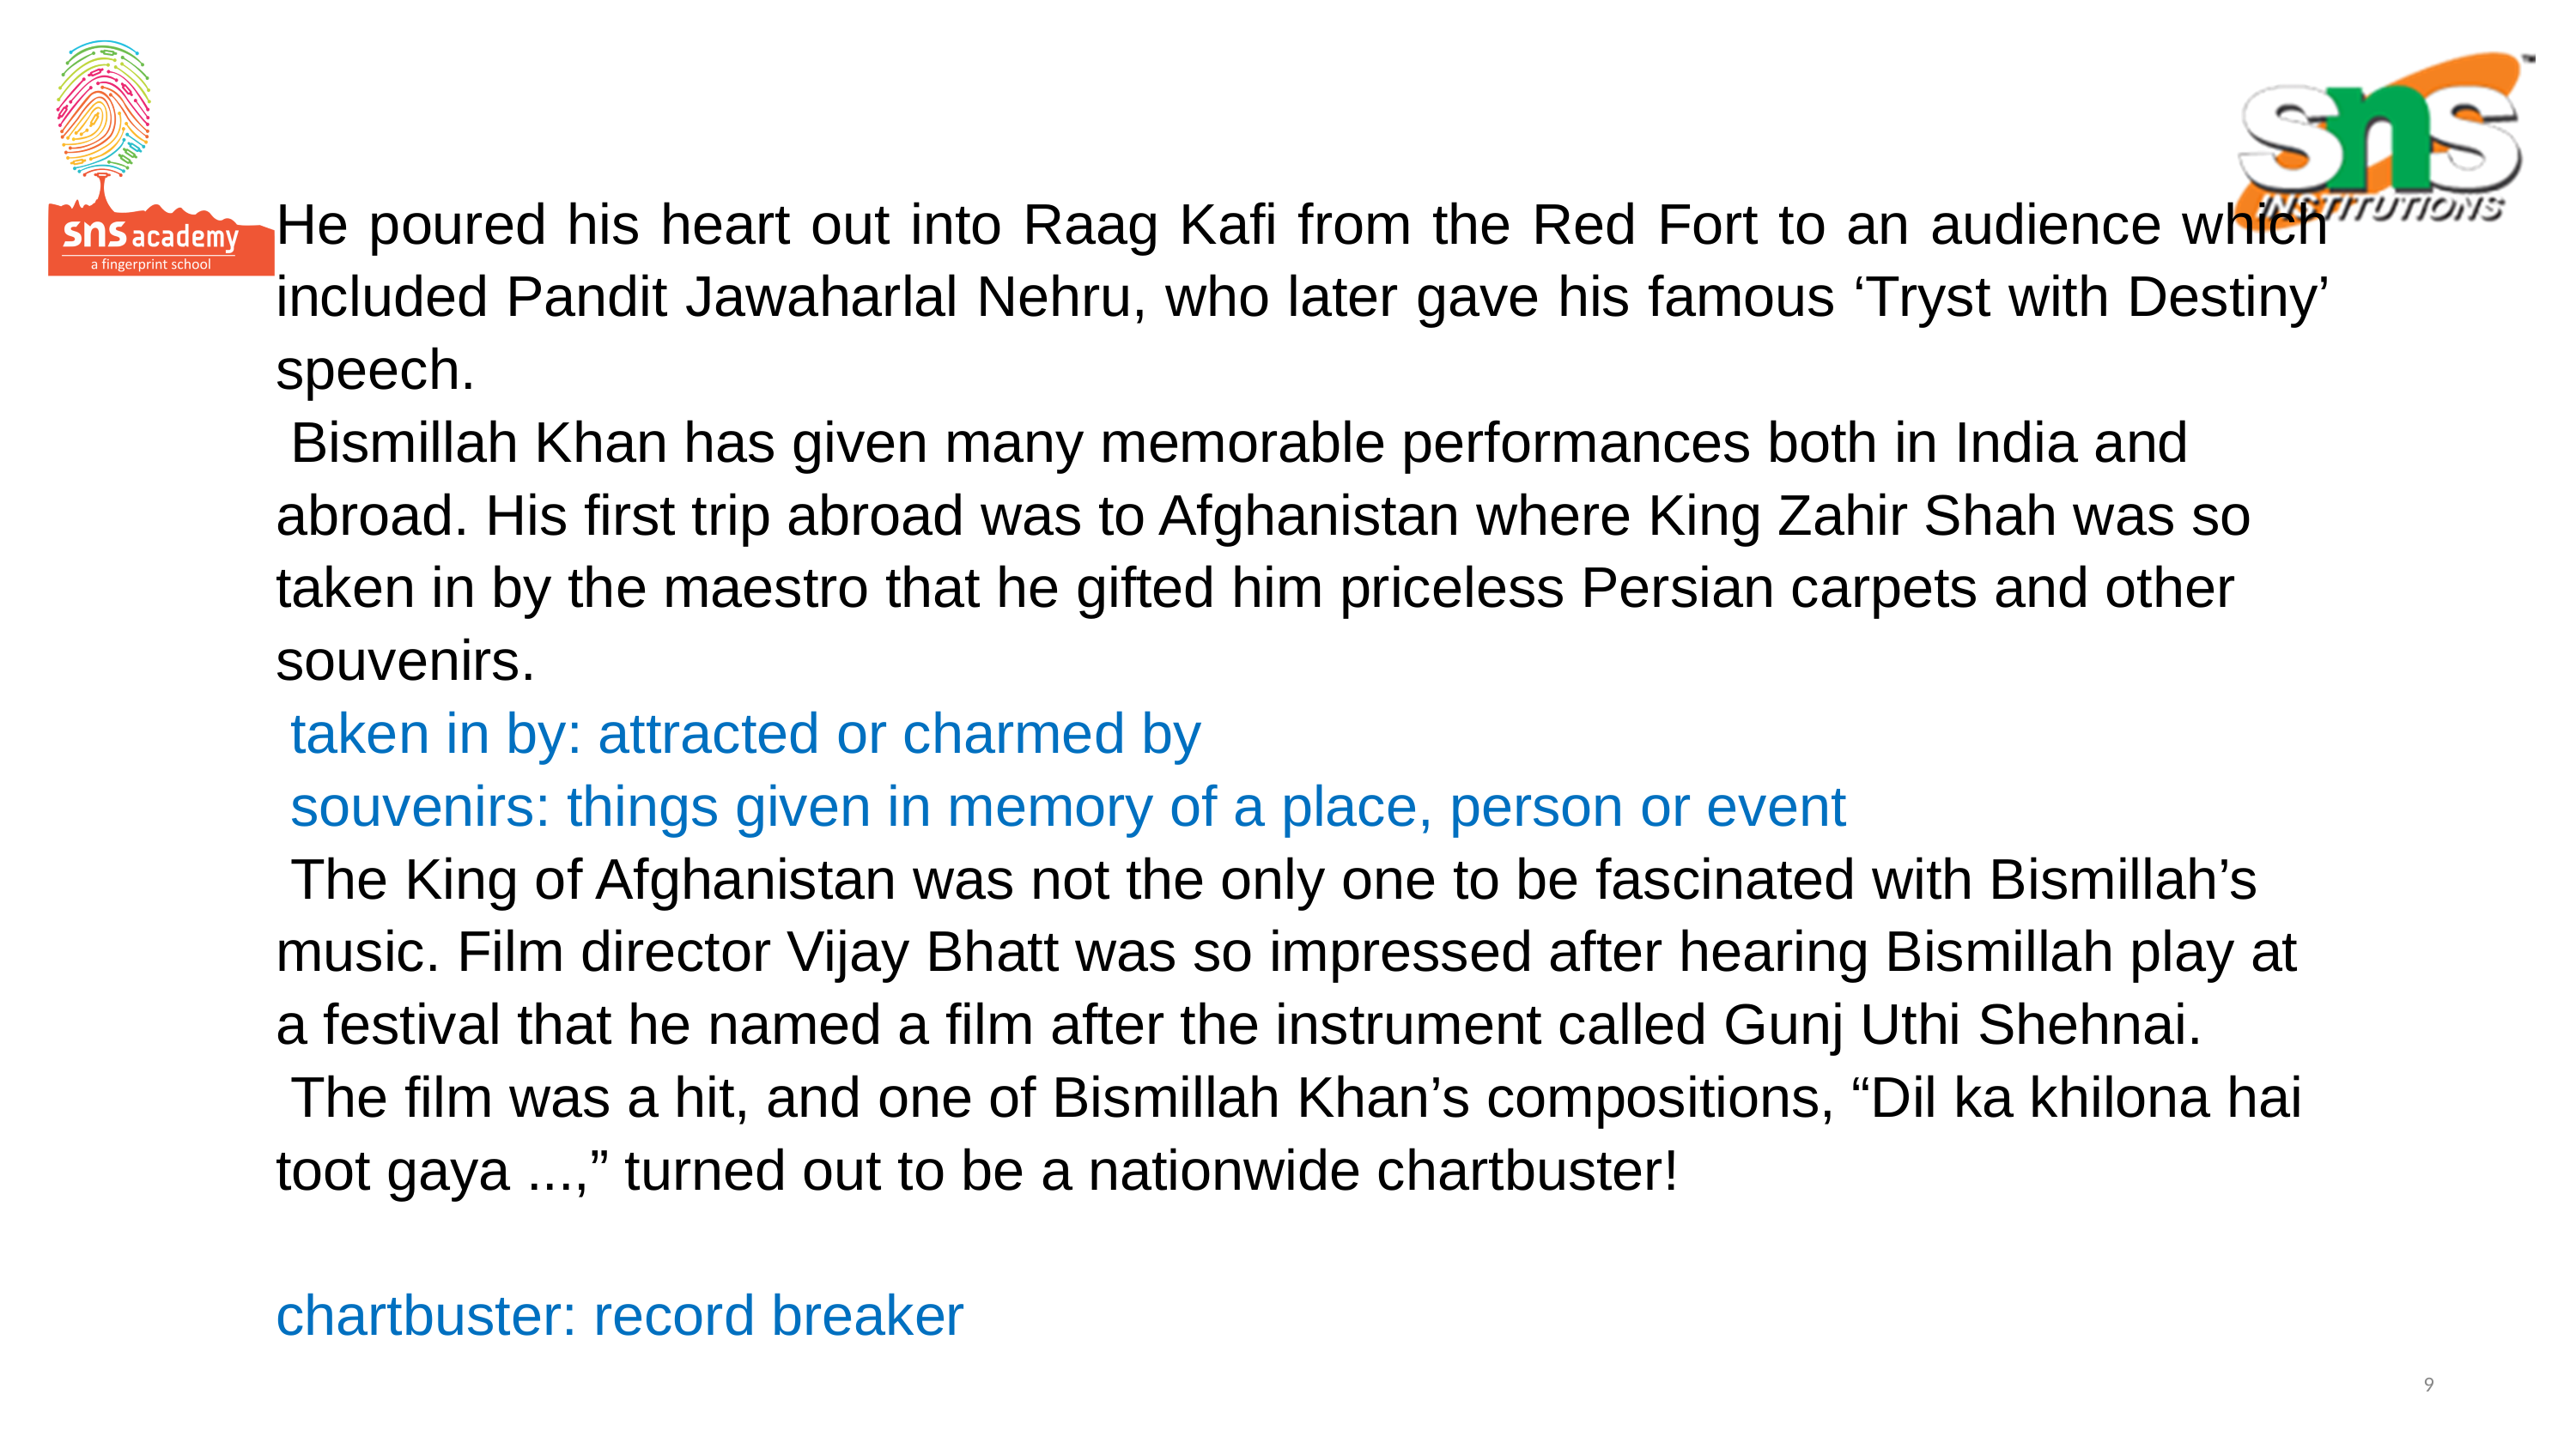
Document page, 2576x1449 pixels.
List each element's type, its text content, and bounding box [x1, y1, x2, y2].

text_box He poured his heart out into Raag Kafi from the Red Fort to an audience which included Pandit Jawaharlal Nehru, who later gave his famous ‘Tryst with Destiny’ speech. Bismillah Khan has given many memorable performances both in India and abroad. His first trip abroad was to Afghanistan where King Zahir Shah was so taken in by the maestro that he gifted him priceless Persian carpets and other souvenirs. taken in by: attracted or charmed by souvenirs: things given in memory of a place, person or event The King of Afghanistan was not the only one to be fascinated with Bismillah’s music. Film director Vijay Bhatt was so impressed after hearing Bismillah play at a festival that he named a film after the instrument called Gunj Uthi Shehnai. The film was a hit, and one of Bismillah Khan’s compositions, “Dil ka khilona hai toot gaya ...,” turned out to be a nationwide chartbuster! chartbuster: record breaker [263, 176, 2344, 1435]
slide_number 9 [2344, 1357, 2447, 1410]
picture [38, 33, 280, 285]
picture [2233, 50, 2536, 233]
